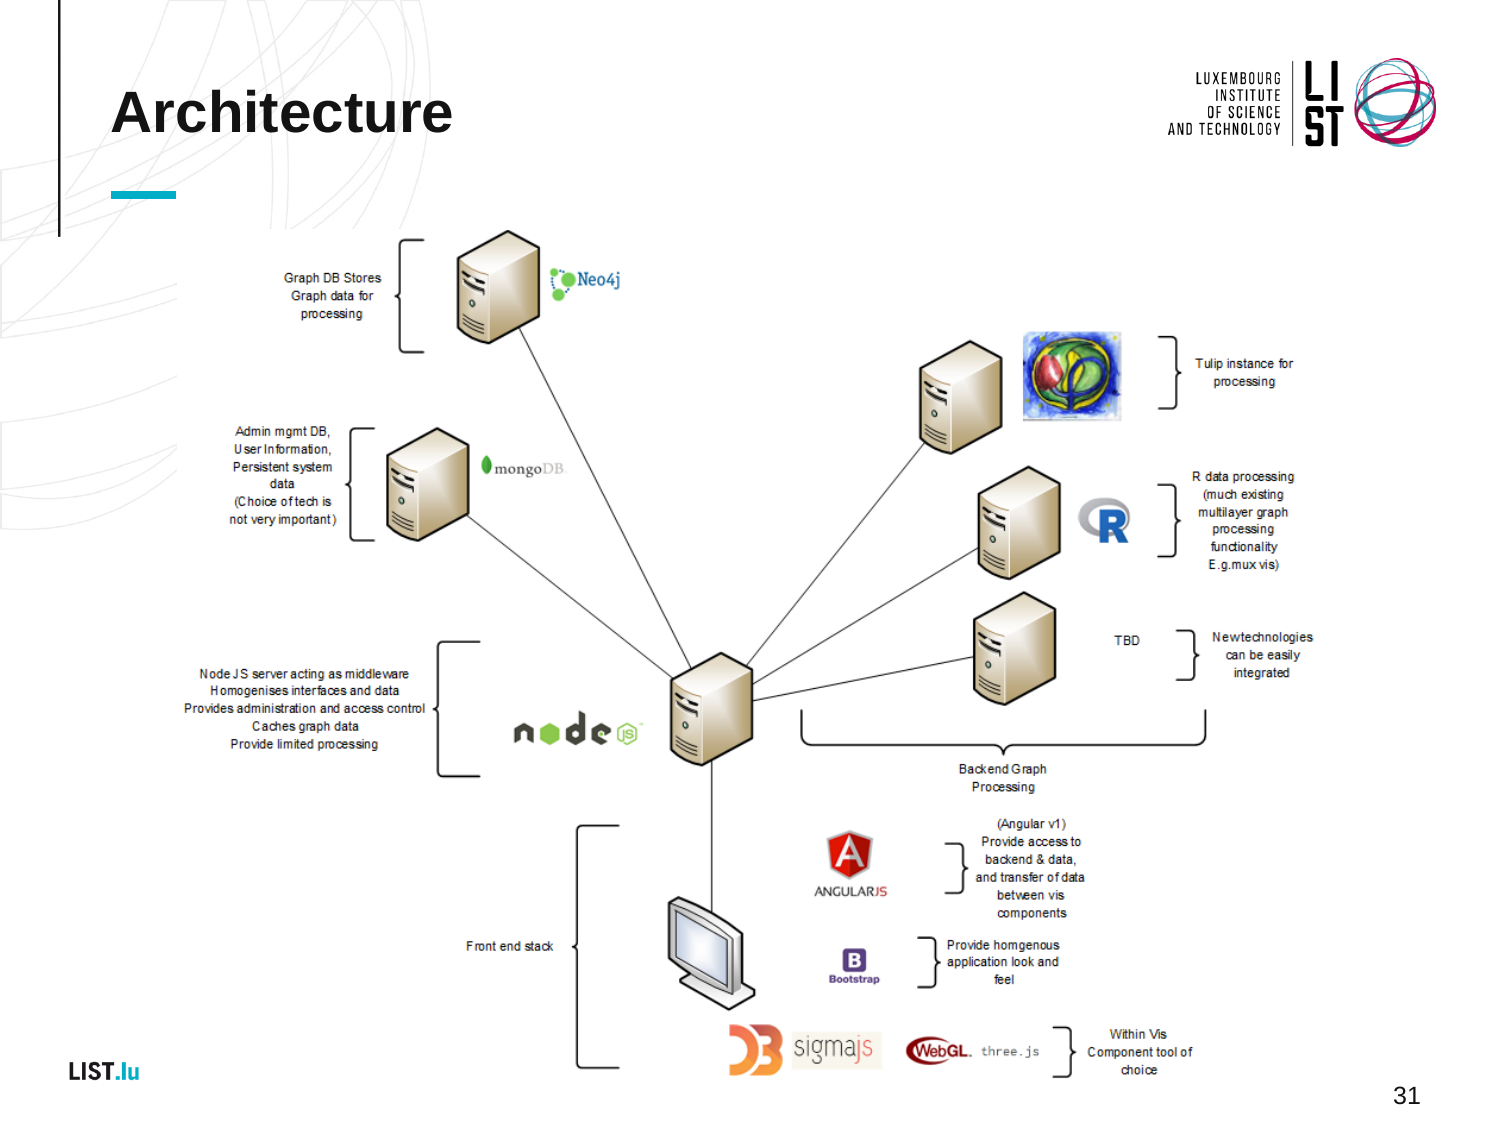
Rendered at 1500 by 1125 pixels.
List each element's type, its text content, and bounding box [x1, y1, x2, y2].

picture [1168, 58, 1436, 147]
picture [60, 1054, 147, 1085]
slide_number 31 [1294, 1065, 1437, 1125]
title Architecture [95, 28, 1130, 192]
picture [0, 0, 1323, 1085]
